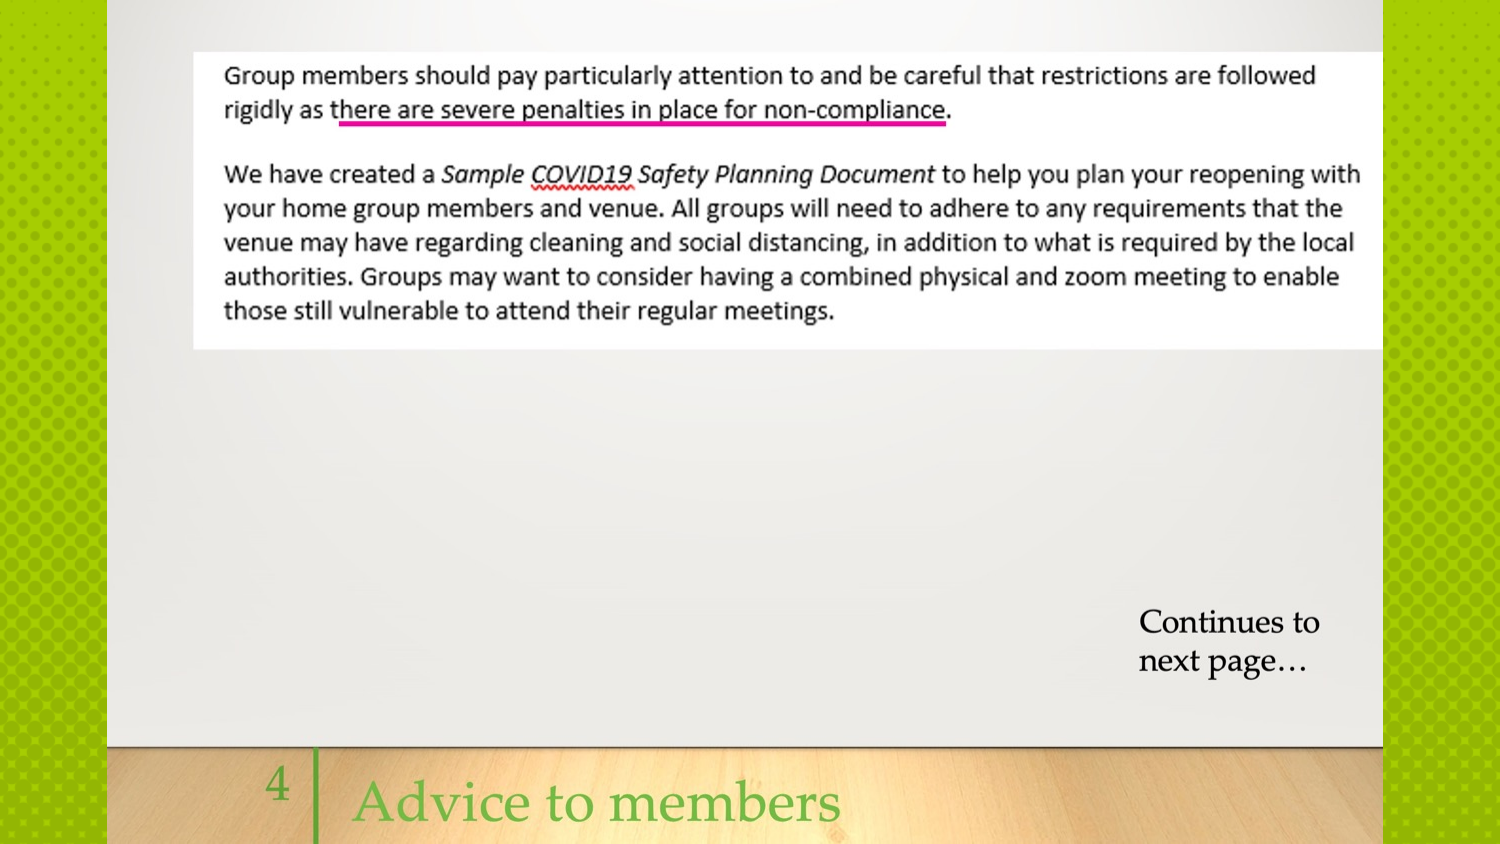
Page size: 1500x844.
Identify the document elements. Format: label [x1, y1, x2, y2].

picture [107, 0, 1383, 844]
